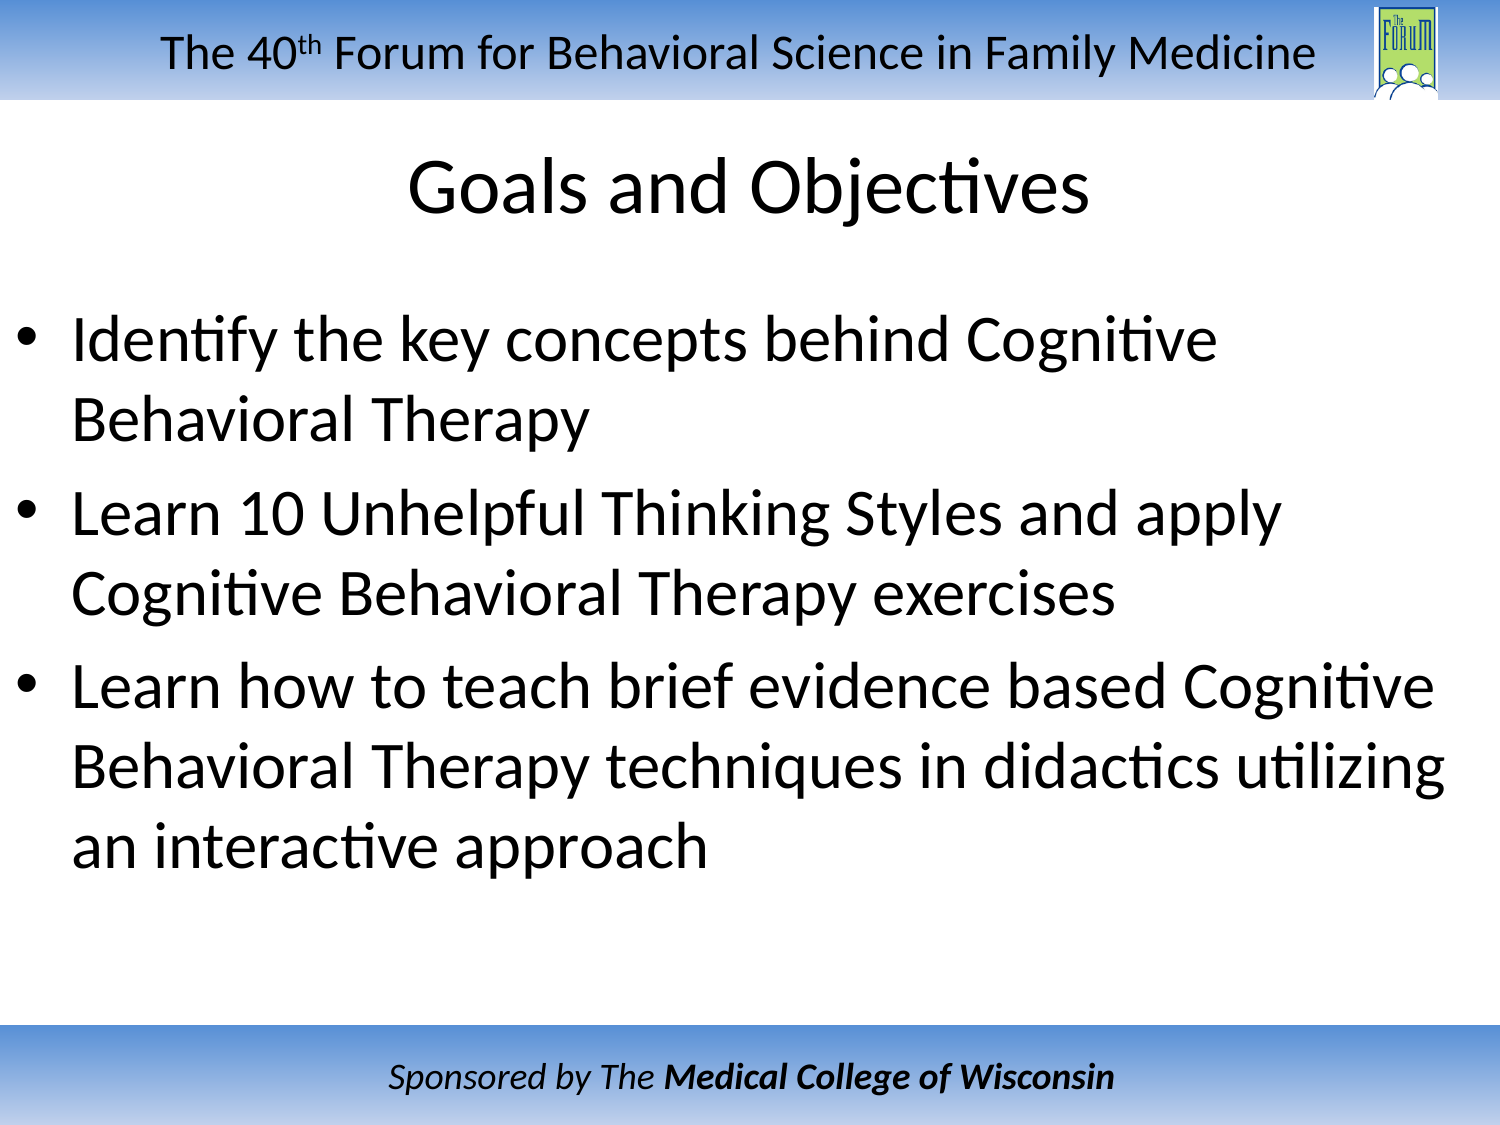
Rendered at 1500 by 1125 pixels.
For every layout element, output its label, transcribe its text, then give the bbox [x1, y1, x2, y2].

list Identify the key concepts behind Cognitive Behavioral Therapy Learn 10 Unhelpful Thinking Styles and apply Cognitive Behavioral Therapy exercises Learn how to teach brief evidence based Cognitive Behavioral Therapy techniques in didactics utilizing an interactive approach [0, 287, 1500, 1000]
title Goals and Objectives [75, 125, 1425, 238]
picture [1374, 7, 1438, 100]
